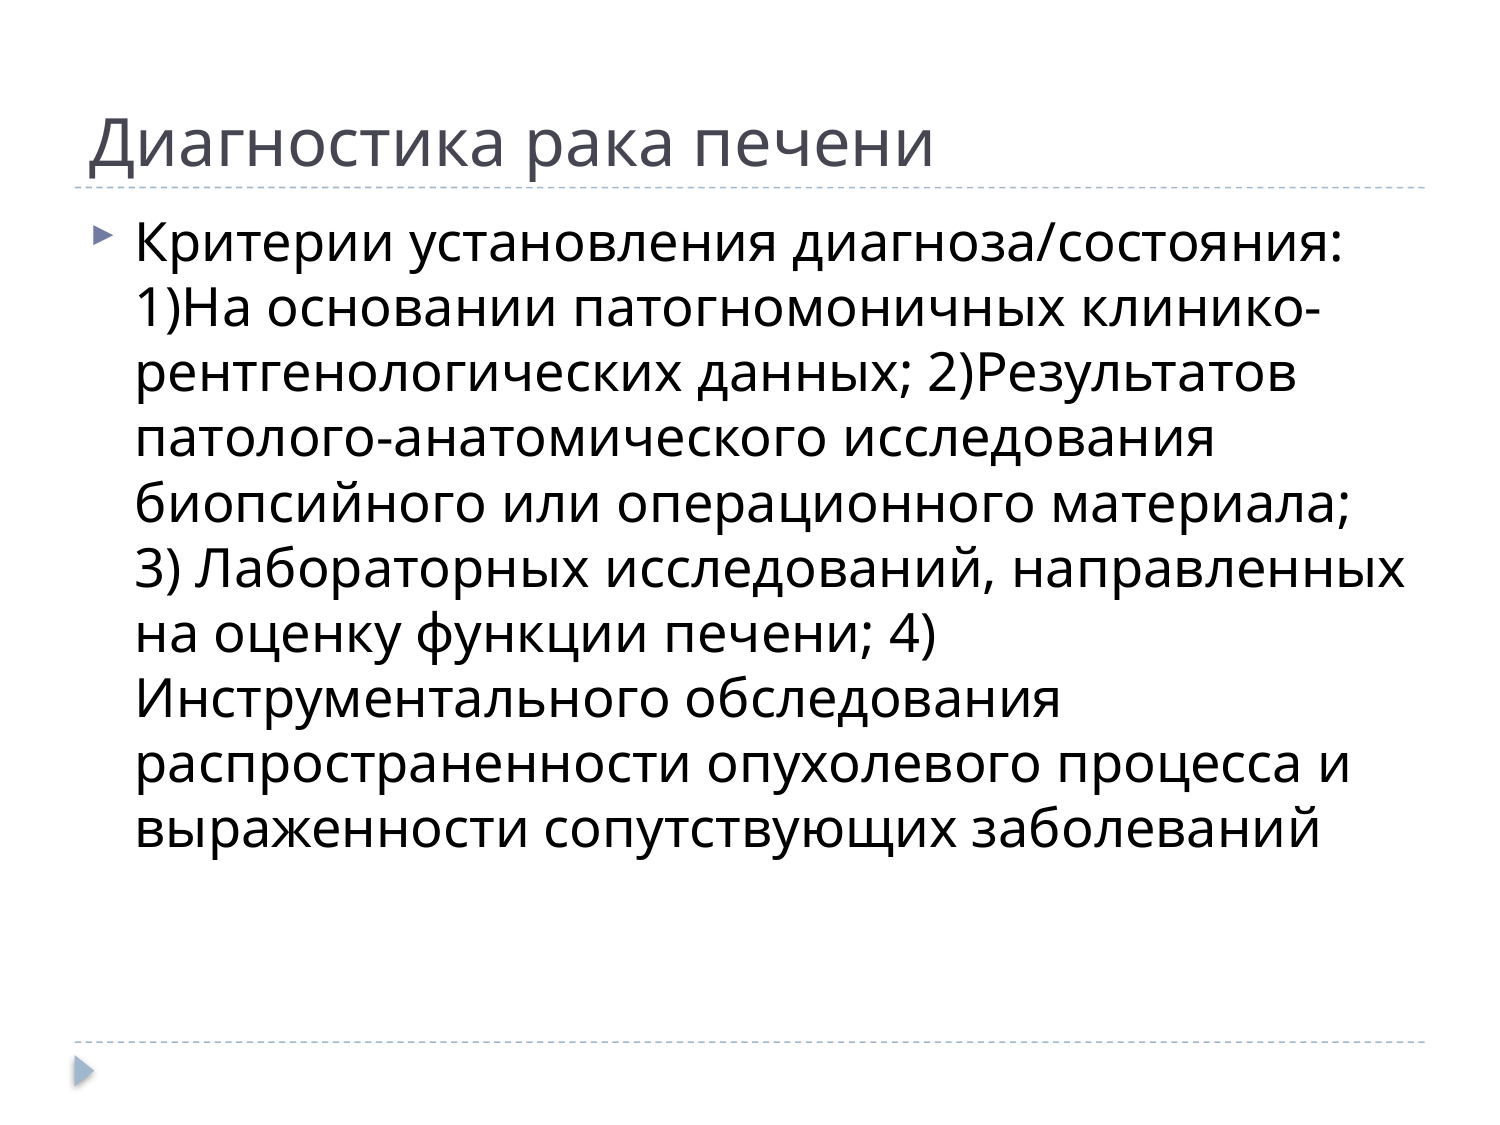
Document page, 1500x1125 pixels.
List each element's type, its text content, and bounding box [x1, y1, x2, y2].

list Критерии установления диагноза/состояния: 1)На основании патогномоничных клинико-рентгенологических данных; 2)Результатов патолого-анатомического исследования биопсийного или операционного материала; 3) Лабораторных исследований, направленных на оценку функции печени; 4) Инструментального обследования распространенности опухолевого процесса и выраженности сопутствующих заболеваний [75, 200, 1425, 1010]
title Диагностика рака печени [75, 24, 1425, 188]
